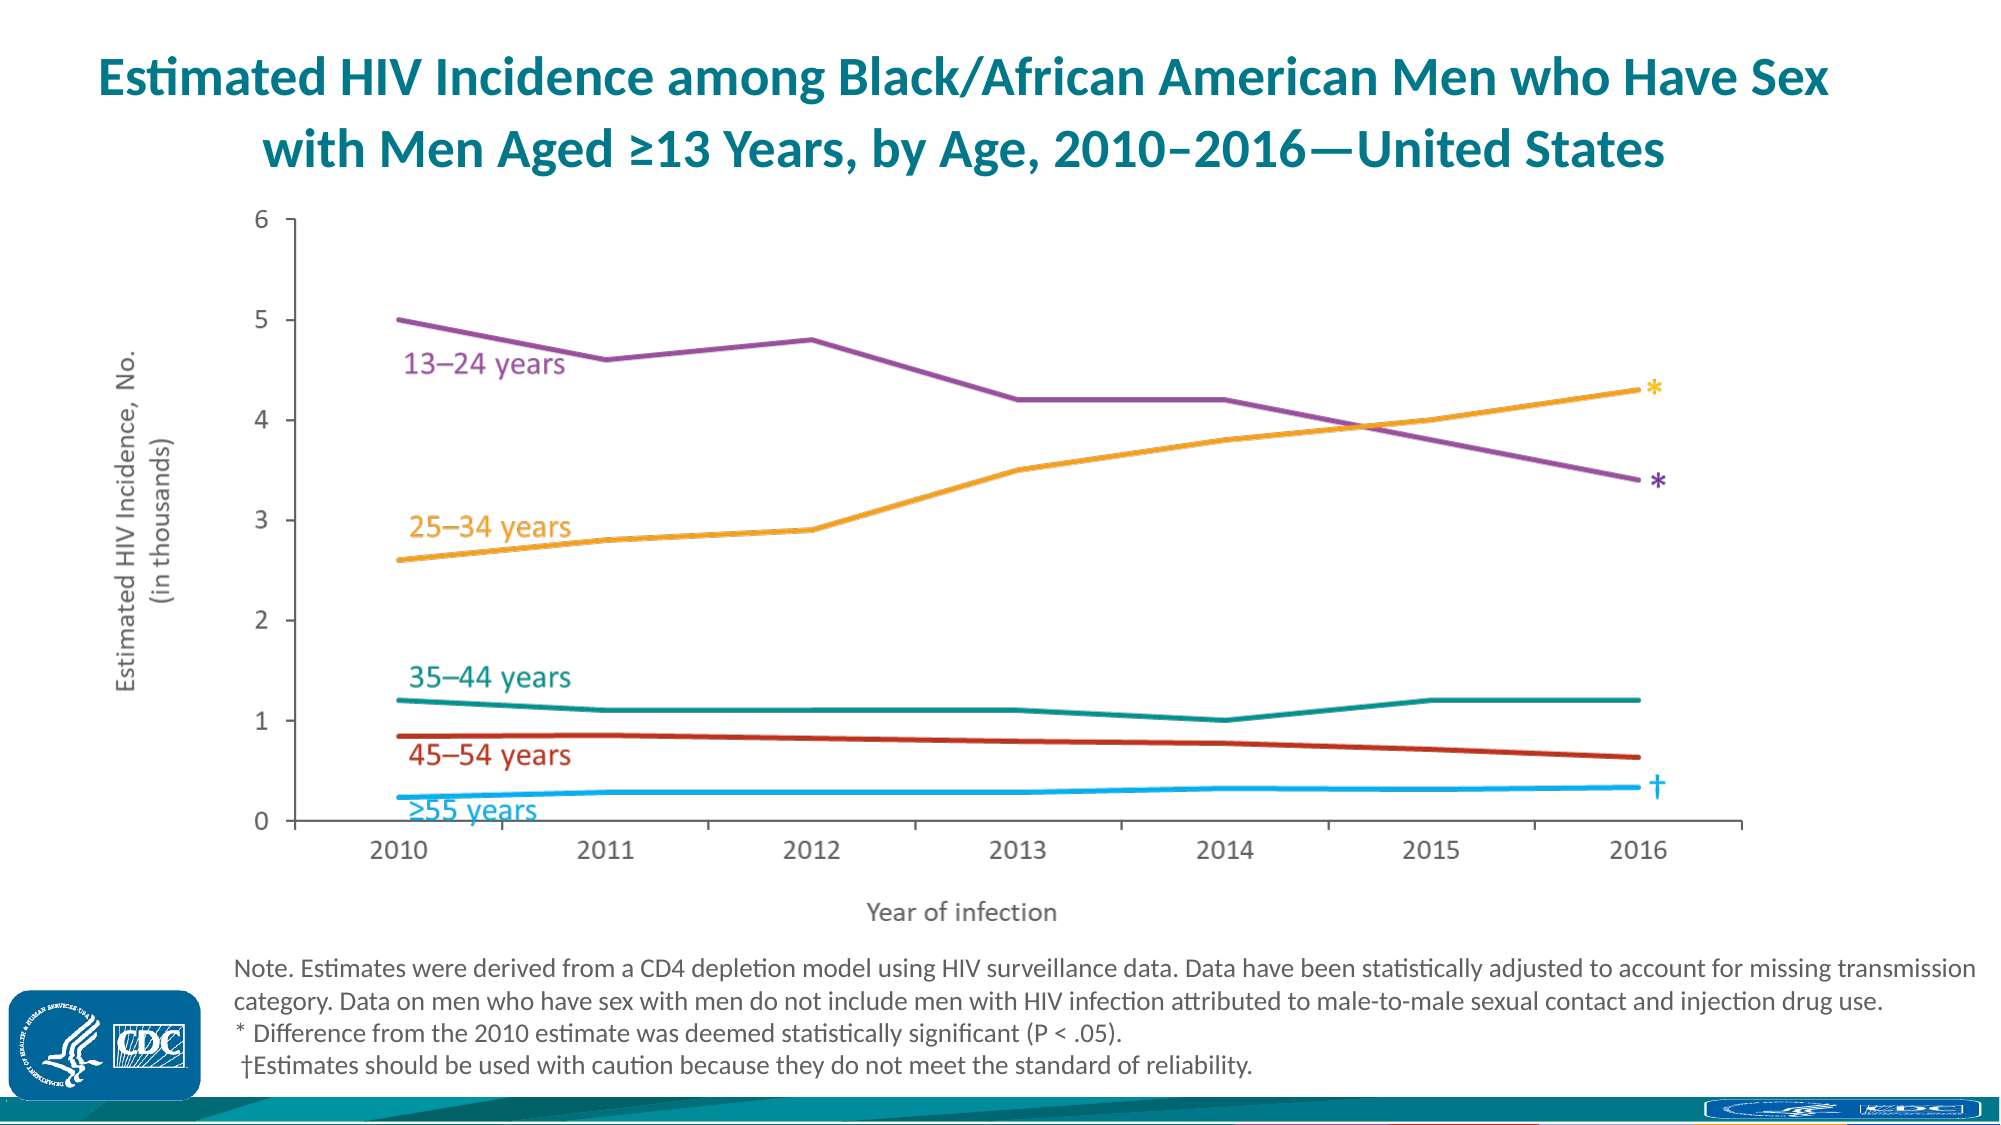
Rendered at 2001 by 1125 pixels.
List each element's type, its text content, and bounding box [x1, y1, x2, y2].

picture [93, 185, 1837, 969]
text_box Note. Estimates were derived from a CD4 depletion model using HIV surveillance data. Data have been statistically adjusted to account for missing transmission category. Data on men who have sex with men do not include men with HIV infection attributed to male-to-male sexual contact and injection drug use. * Difference from the 2010 estimate was deemed statistically significant (P < .05). †Estimates should be used with caution because they do not meet the standard of reliability. [219, 943, 2000, 1125]
picture [6, 988, 202, 1102]
title Estimated HIV Incidence among Black/African American Men who Have Sex with Men Aged ≥13 Years, by Age, 2010–2016—United States [25, 0, 1905, 187]
